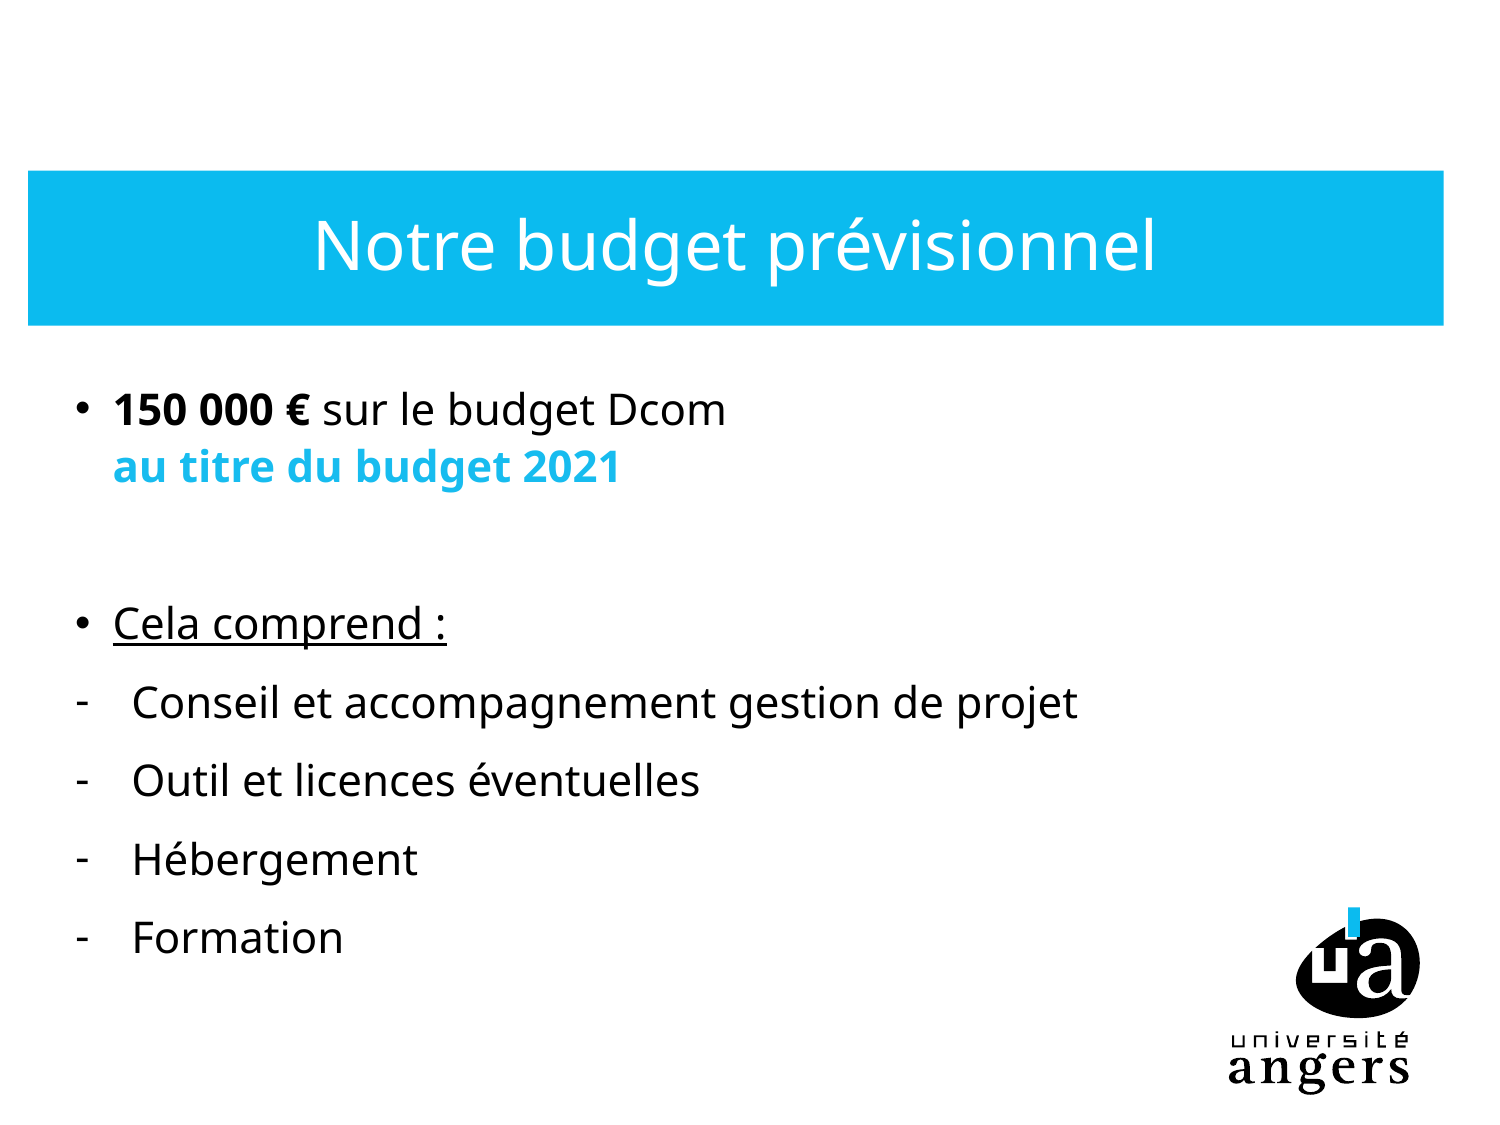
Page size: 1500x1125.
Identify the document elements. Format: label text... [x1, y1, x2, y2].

text_box Notre budget prévisionnel [28, 170, 1444, 326]
list 150 000 € sur le budget Dcom au titre du budget 2021 Cela comprend : Conseil et accompagnement gestion de projet Outil et licences éventuelles Hébergement Formation [75, 376, 1425, 946]
